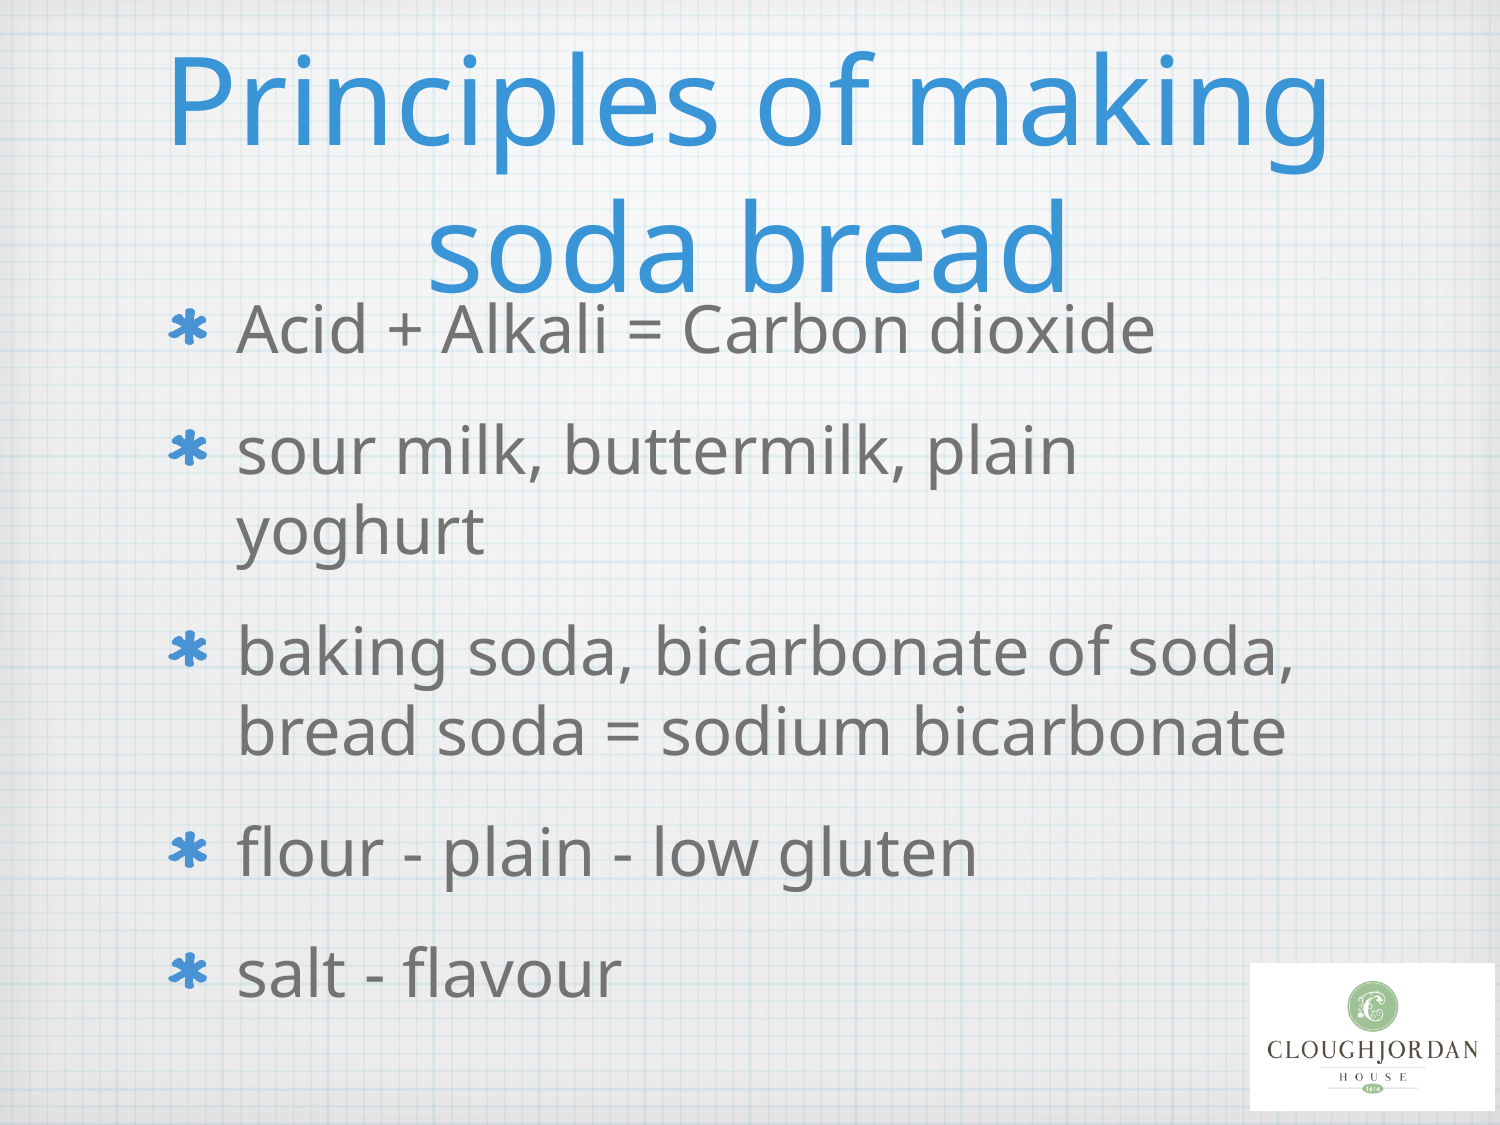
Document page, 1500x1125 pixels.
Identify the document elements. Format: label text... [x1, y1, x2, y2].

picture [0, 0, 1500, 1125]
list Acid + Alkali = Carbon dioxide sour milk, buttermilk, plain yoghurt baking soda, bicarbonate of soda, bread soda = sodium bicarbonate flour - plain - low gluten salt - flavour [125, 319, 1333, 979]
title Principles of making soda bread [146, 29, 1354, 311]
